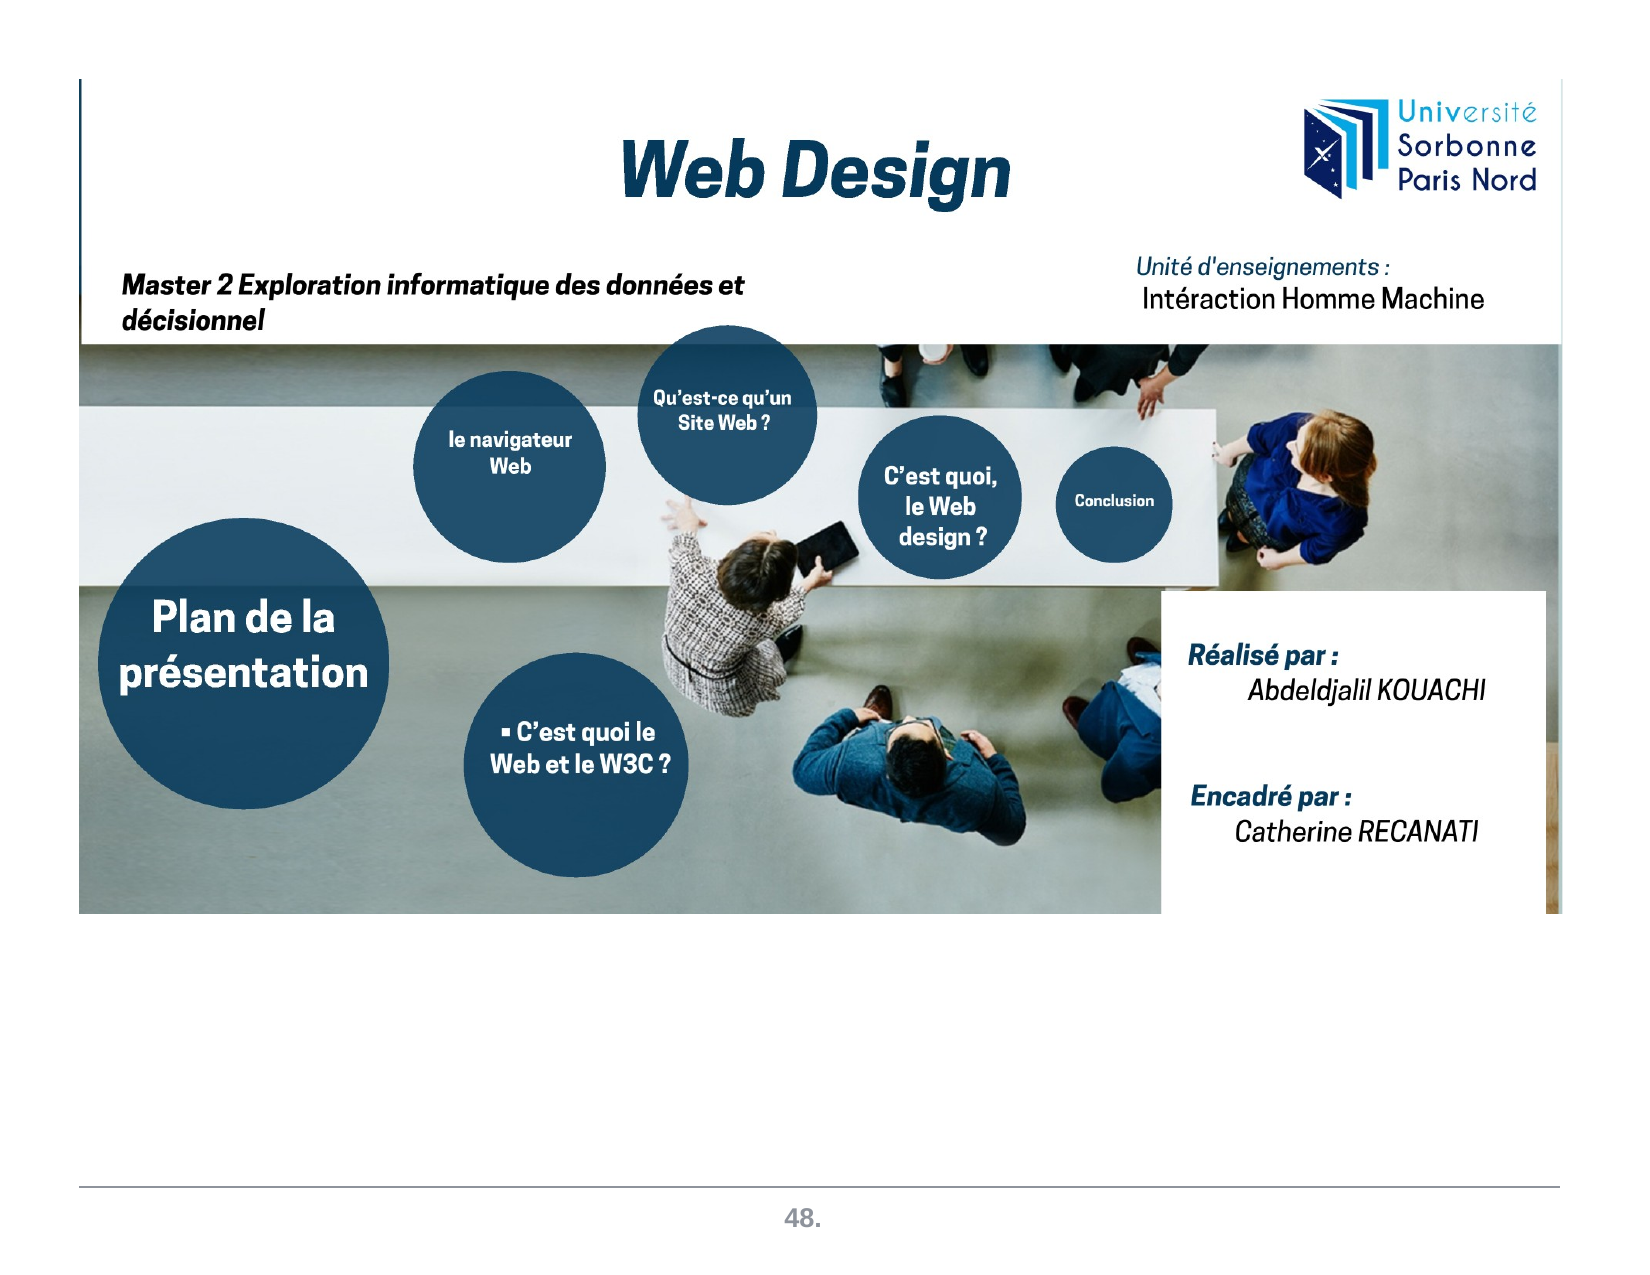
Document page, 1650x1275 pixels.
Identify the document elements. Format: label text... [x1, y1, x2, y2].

text_box [79, 79, 1563, 914]
slide_number 10. [780, 1201, 824, 1275]
